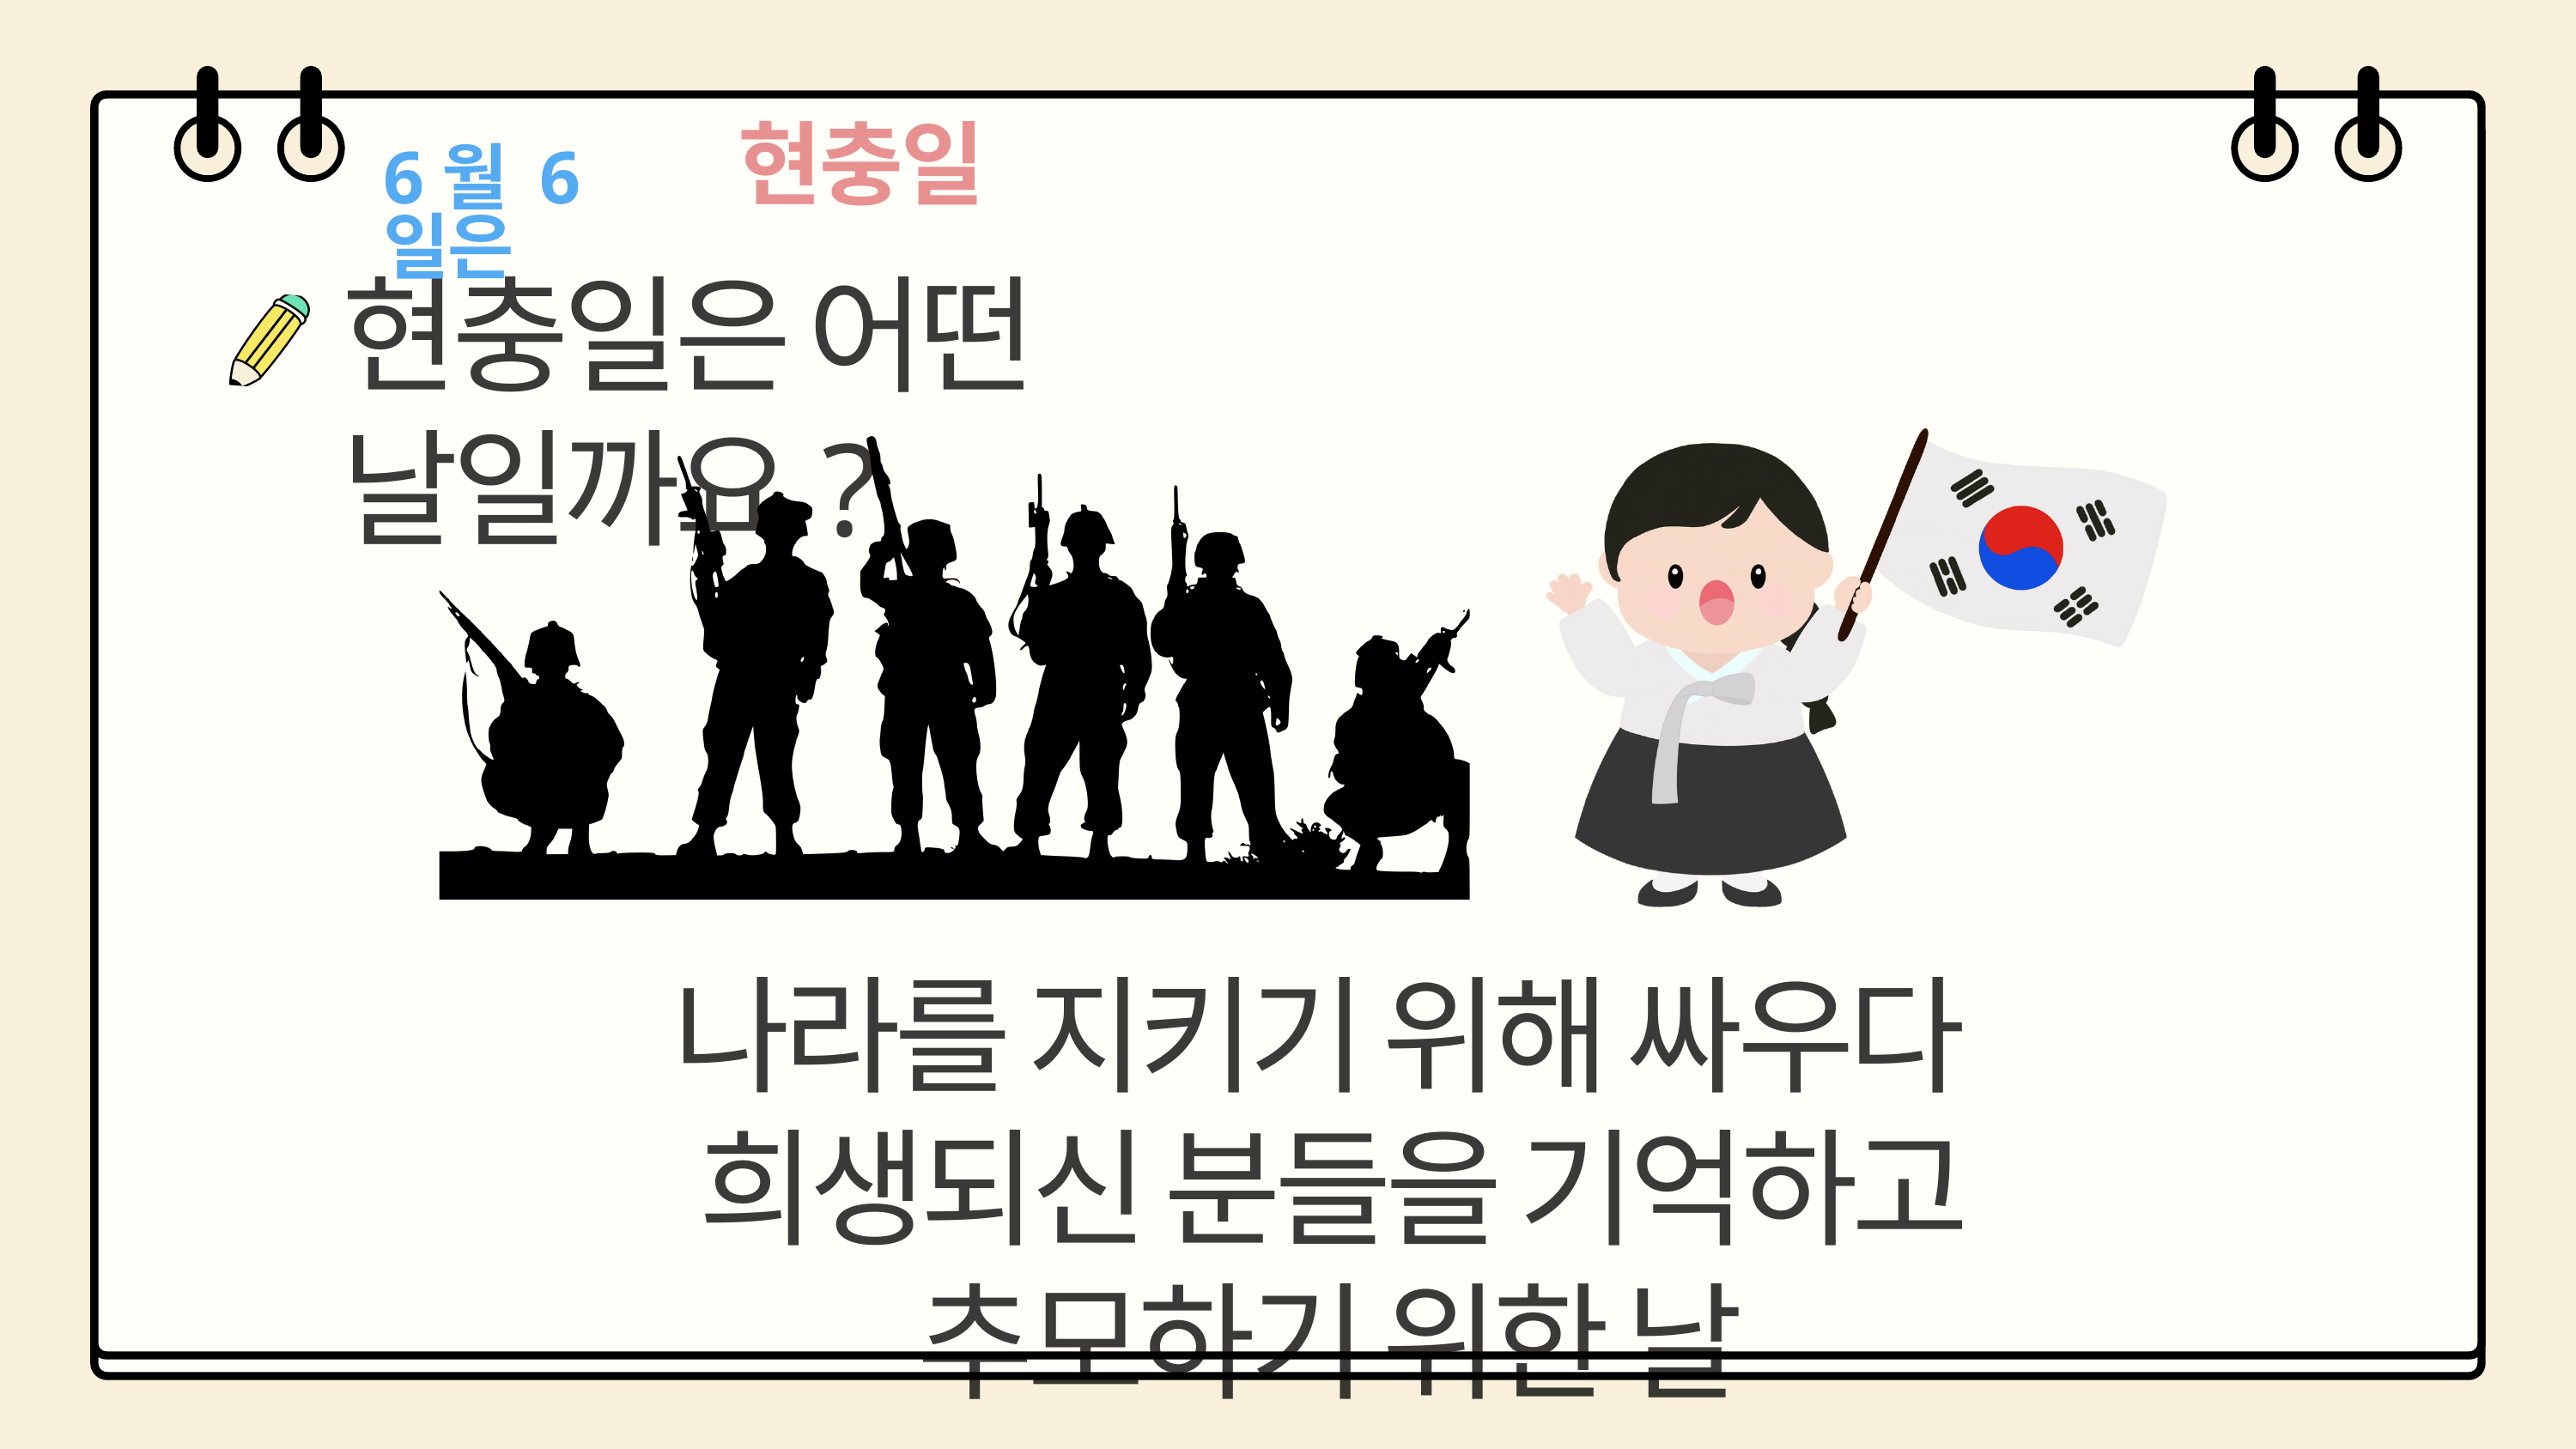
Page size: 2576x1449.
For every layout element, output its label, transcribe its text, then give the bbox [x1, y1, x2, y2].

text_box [2233, 117, 2296, 179]
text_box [300, 65, 323, 159]
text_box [94, 94, 2482, 1356]
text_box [280, 117, 342, 179]
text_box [2253, 65, 2276, 159]
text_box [2357, 65, 2380, 159]
text_box 나라를 지키기 위해 싸우다 희생되신 분들을 기억하고 추모하기 위한 날 [494, 1385, 2167, 1415]
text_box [94, 1361, 2482, 1377]
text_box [196, 65, 219, 159]
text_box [177, 117, 239, 179]
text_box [2337, 117, 2399, 179]
